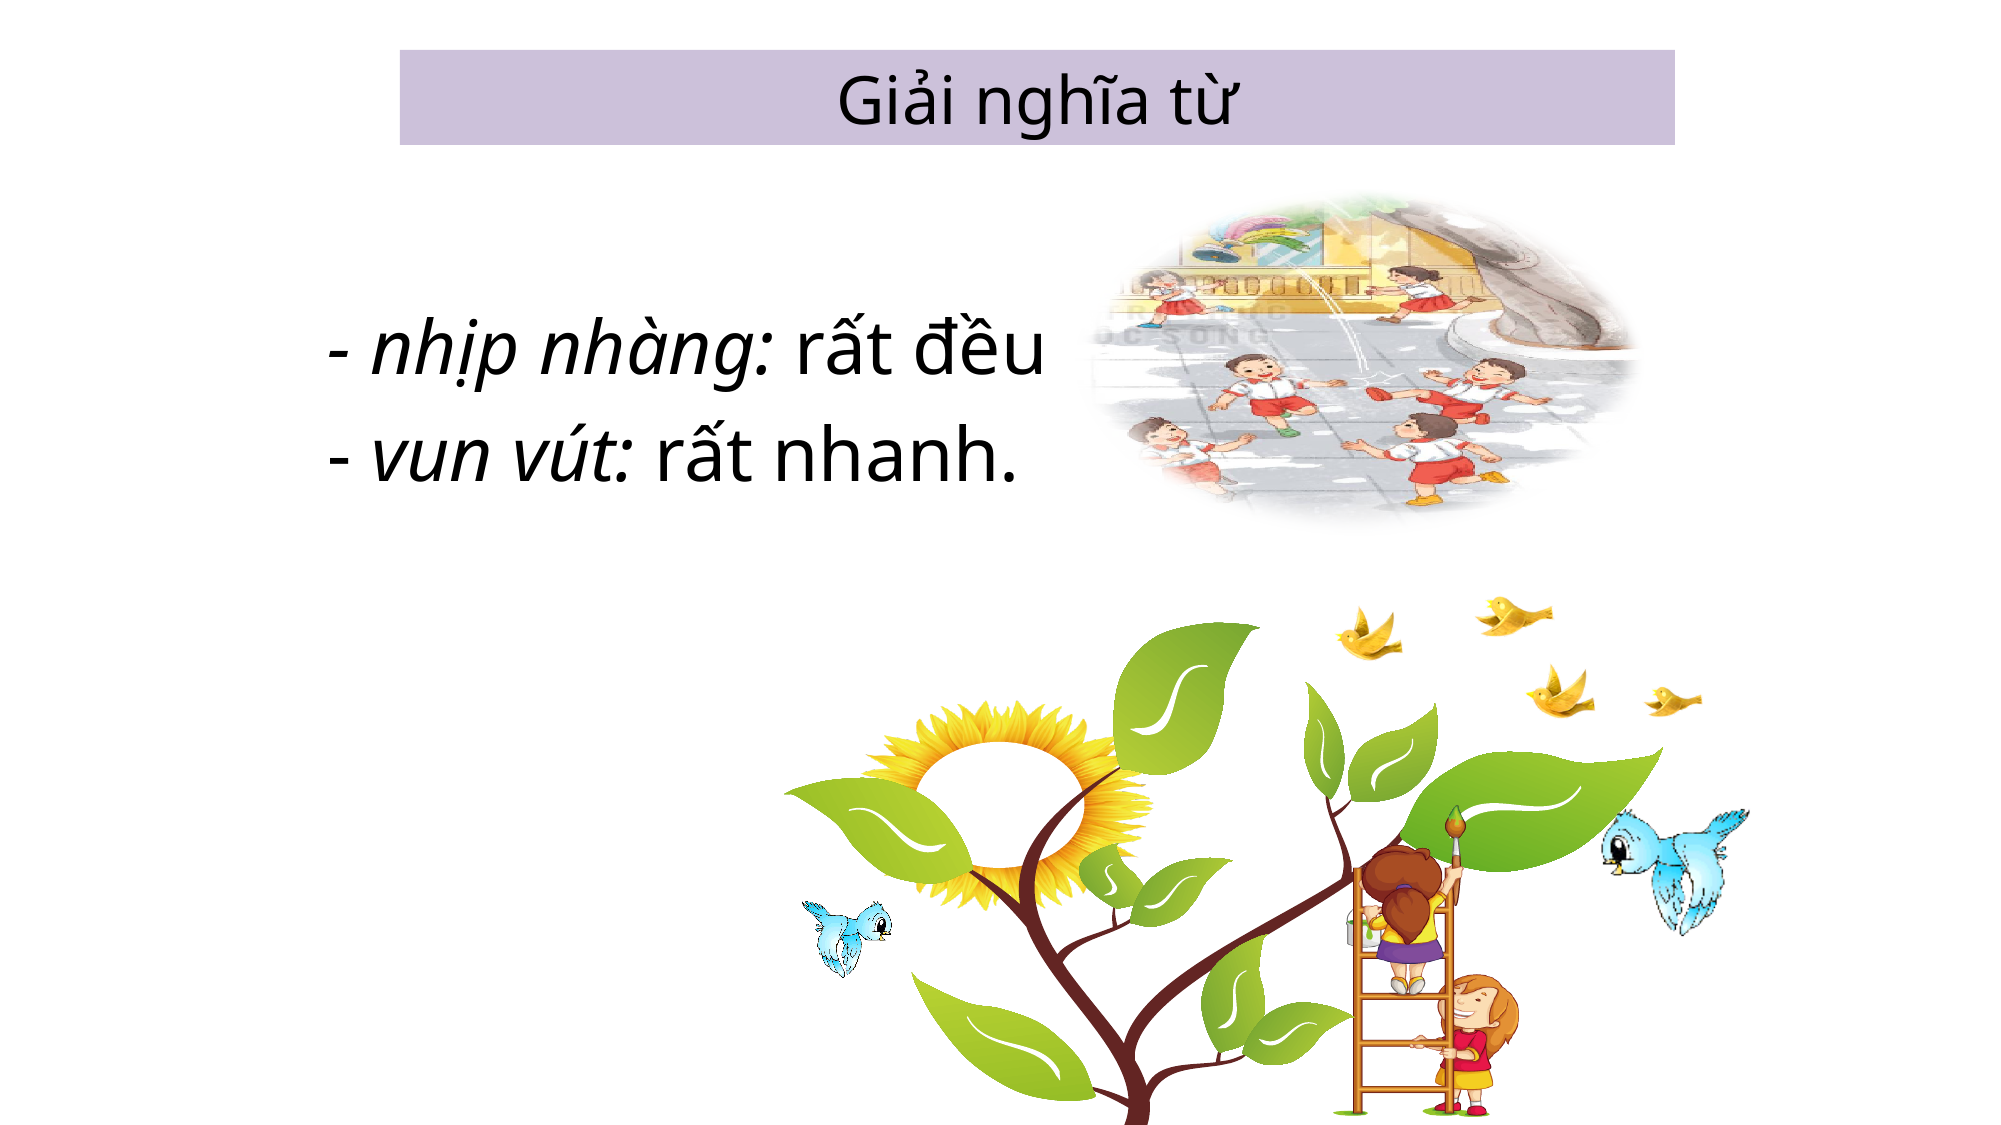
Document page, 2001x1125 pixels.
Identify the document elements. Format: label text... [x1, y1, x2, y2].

picture [1333, 804, 1519, 1117]
picture [1589, 777, 1761, 949]
picture [1071, 187, 1648, 537]
text_box [1255, 884, 1328, 931]
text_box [1123, 593, 1248, 790]
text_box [778, 780, 982, 872]
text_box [1396, 735, 1674, 864]
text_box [1239, 1002, 1357, 1061]
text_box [843, 697, 1157, 912]
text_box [1299, 680, 1342, 800]
text_box - nhịp nhàng: rất đều - vun vút: rất nhanh. [312, 274, 1063, 504]
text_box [1078, 843, 1149, 907]
picture [1333, 595, 1703, 720]
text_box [1120, 863, 1241, 915]
text_box [1092, 959, 1234, 1125]
picture [795, 882, 899, 985]
text_box [1018, 921, 1132, 999]
text_box Giải nghĩa từ [399, 49, 1675, 145]
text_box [1204, 927, 1275, 1055]
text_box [889, 1001, 1112, 1076]
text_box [1362, 728, 1433, 803]
text_box [1346, 796, 1354, 803]
